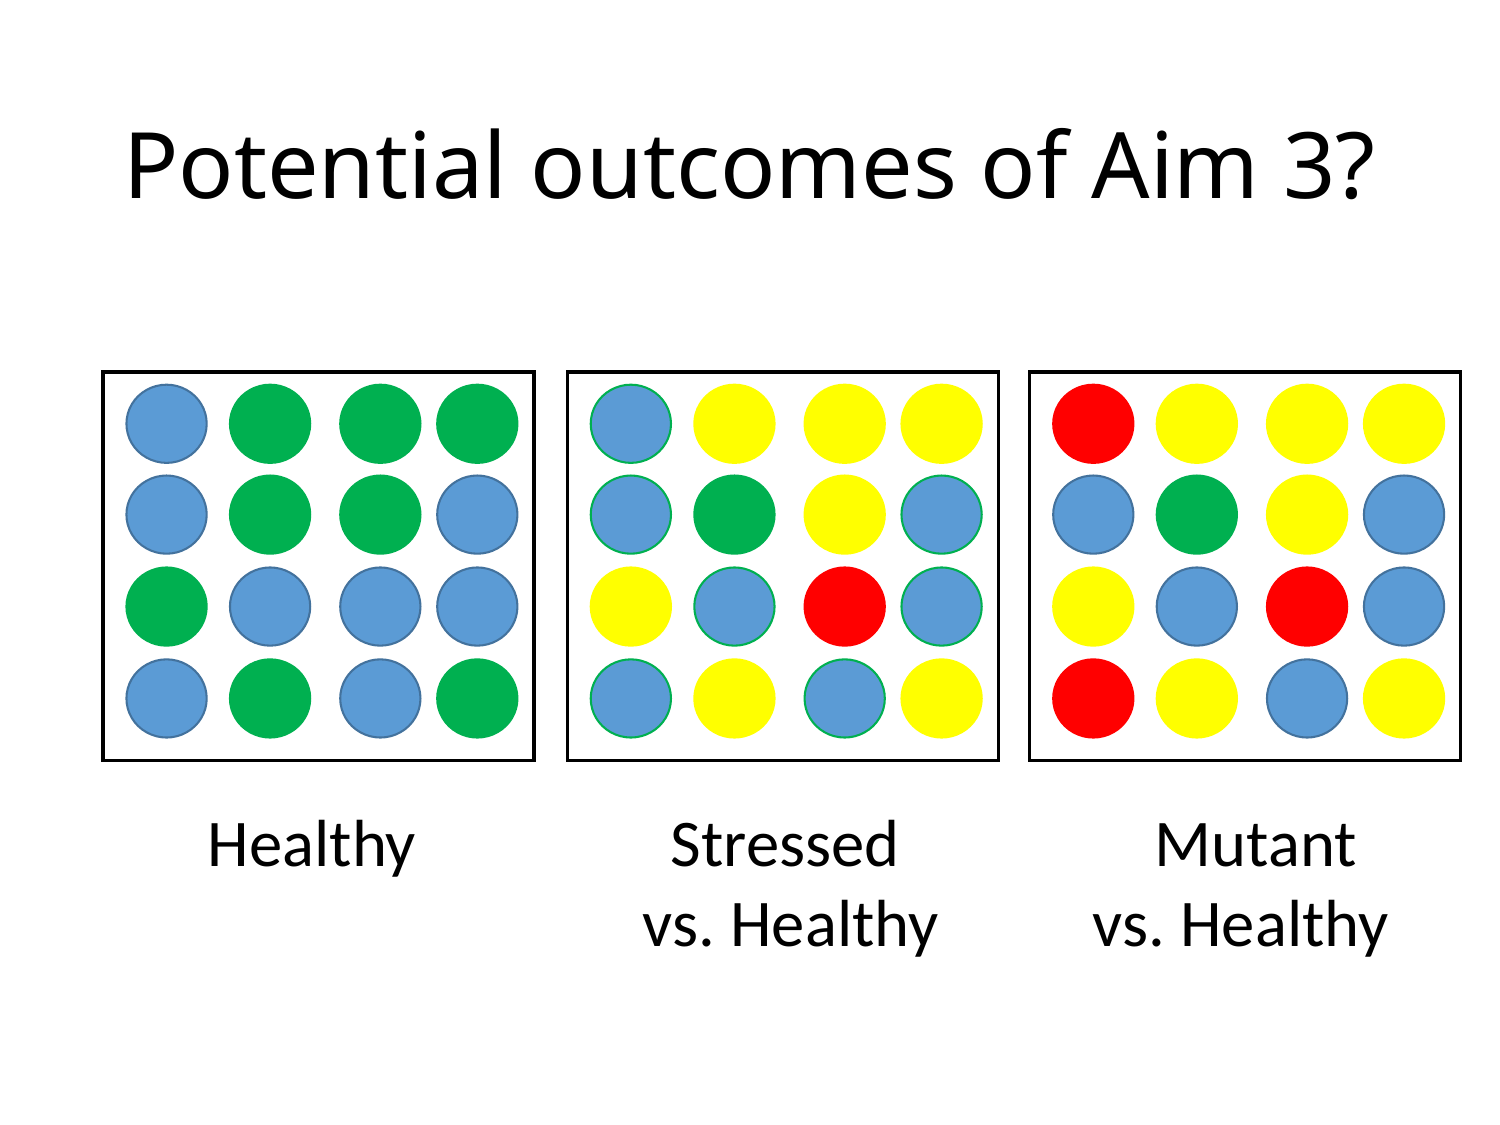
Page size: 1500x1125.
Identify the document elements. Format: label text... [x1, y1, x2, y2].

title Potential outcomes of Aim 3? [103, 59, 1397, 278]
text_box Healthy Stressed Mutant vs. Healthy vs. Healthy [103, 792, 1445, 968]
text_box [567, 372, 999, 761]
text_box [103, 372, 535, 761]
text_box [1029, 372, 1461, 761]
